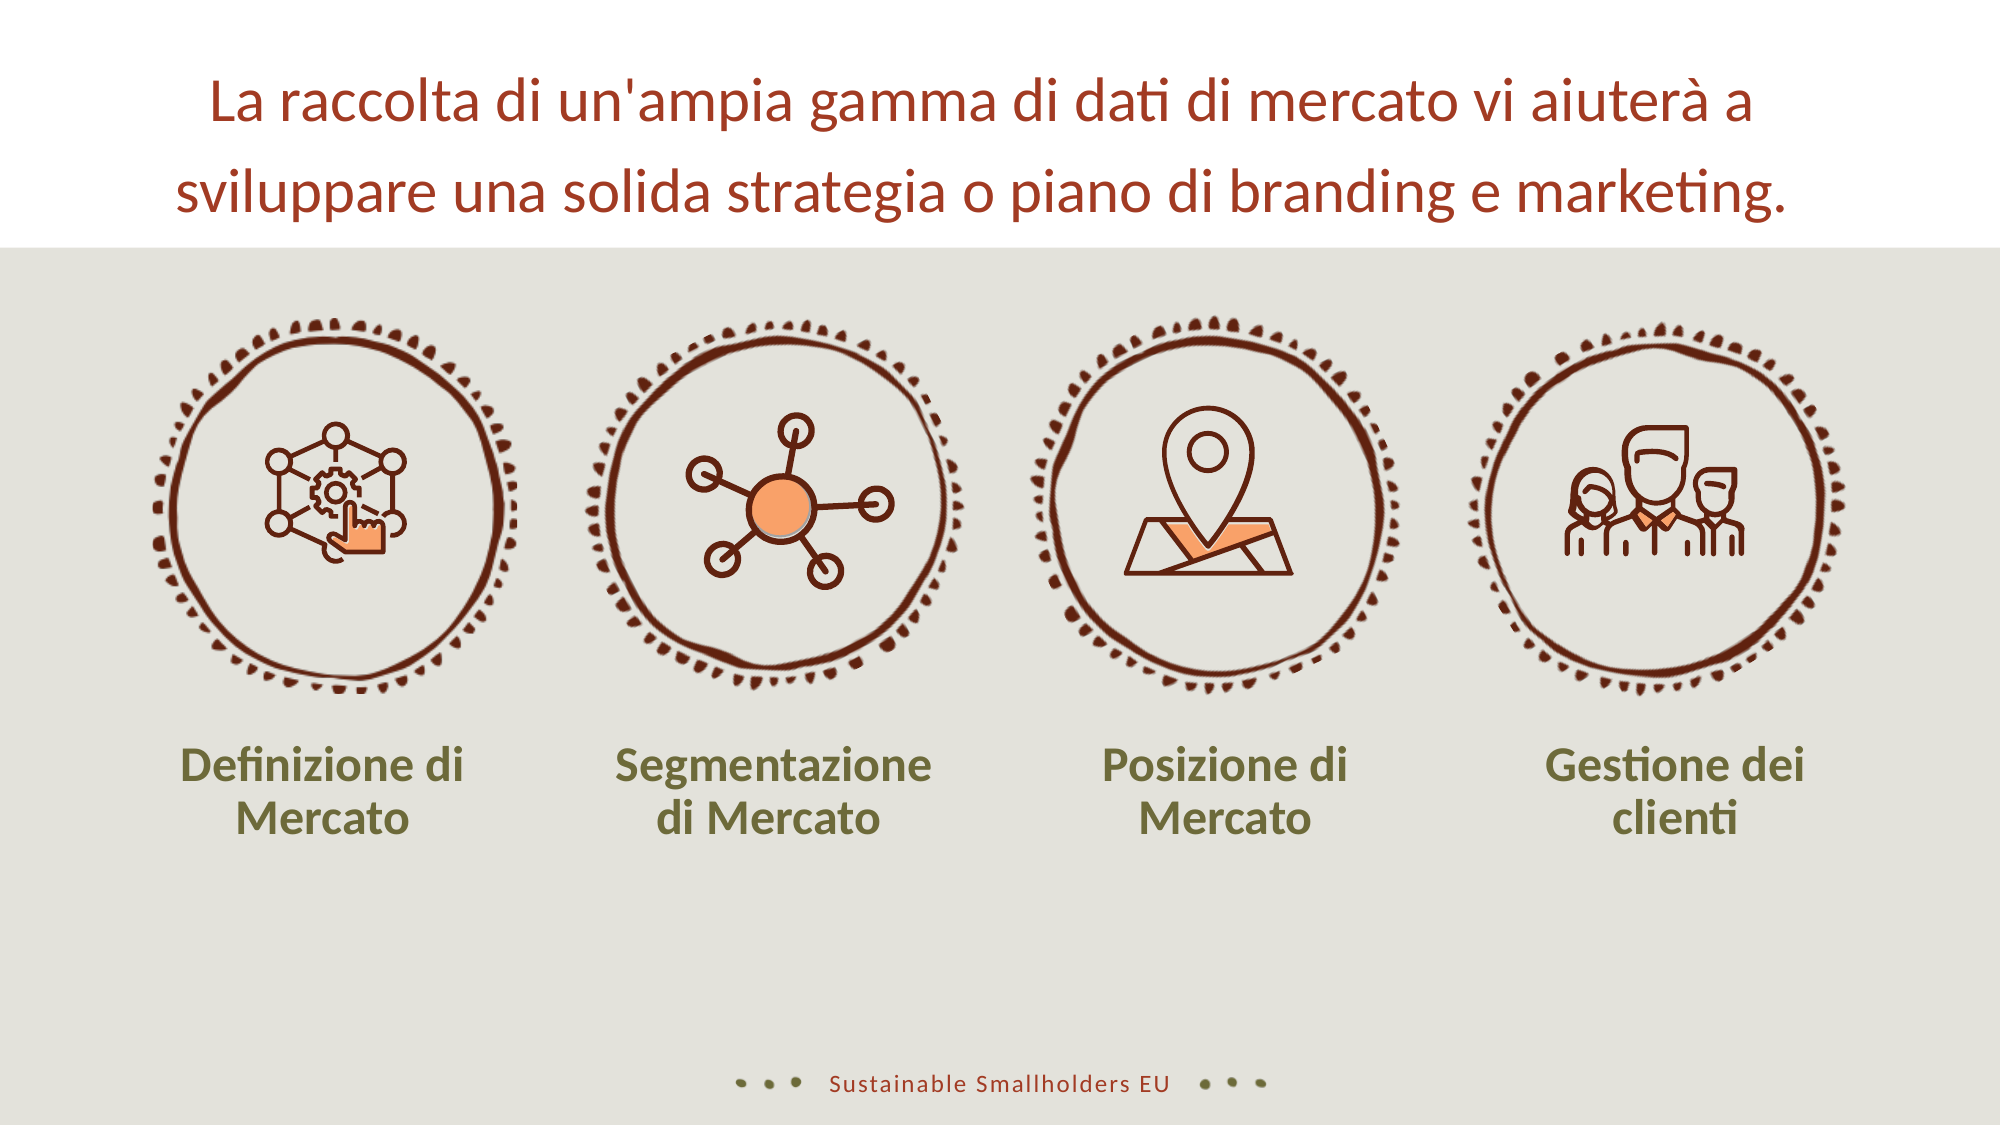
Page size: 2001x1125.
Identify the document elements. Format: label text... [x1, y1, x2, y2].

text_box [264, 421, 407, 564]
list Segmentazione di Mercato [586, 730, 963, 787]
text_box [1123, 405, 1294, 576]
list Gestione dei clienti [1487, 730, 1864, 787]
list La raccolta di un'ampia gamma di dati di mercato vi aiuterà a sviluppare una solida strategia o piano di branding e marketing. [73, 36, 1894, 235]
list Posizione di Mercato [1037, 730, 1414, 787]
picture [1196, 1047, 1270, 1120]
picture [732, 1046, 805, 1120]
list Definizione di Mercato [135, 730, 511, 787]
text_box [1564, 425, 1745, 557]
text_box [686, 418, 872, 601]
